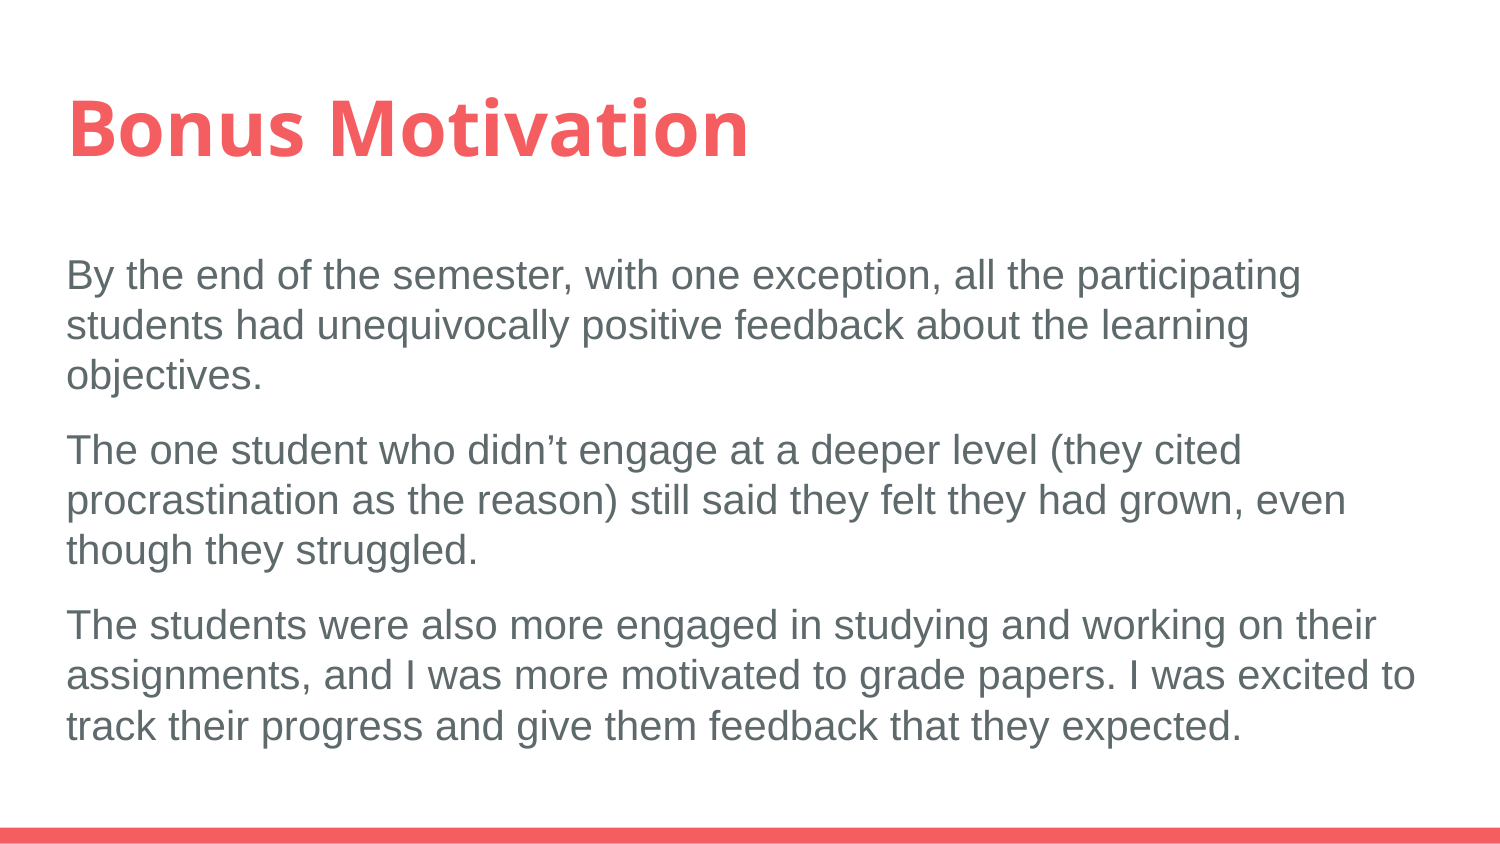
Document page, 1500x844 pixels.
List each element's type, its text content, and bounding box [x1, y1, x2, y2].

title Bonus Motivation [51, 64, 1449, 167]
list By the end of the semester, with one exception, all the participating students had unequivocally positive feedback about the learning objectives. The one student who didn’t engage at a deeper level (they cited procrastination as the reason) still said they felt they had grown, even though they struggled. The students were also more engaged in studying and working on their assignments, and I was more motivated to grade papers. I was excited to track their progress and give them feedback that they expected. [51, 232, 1449, 844]
